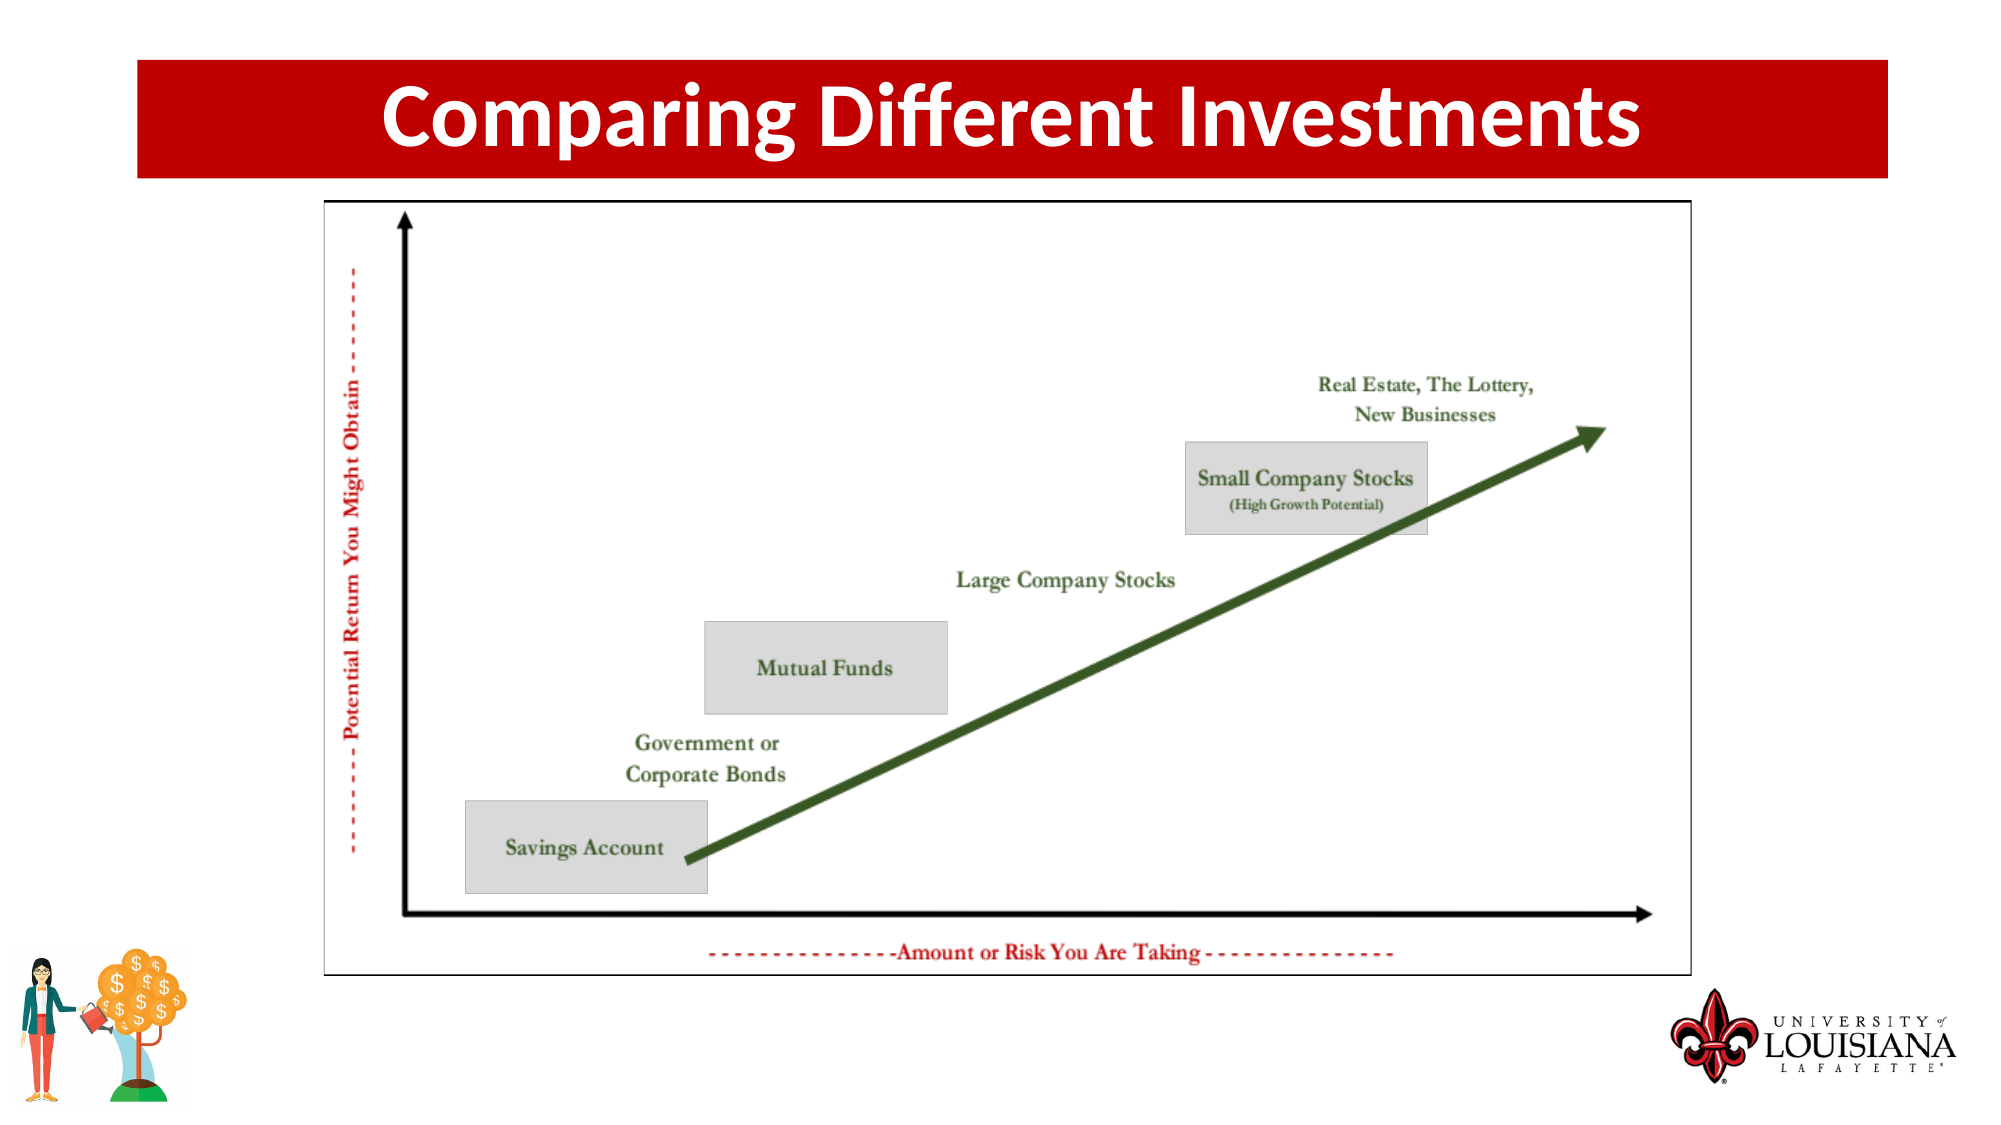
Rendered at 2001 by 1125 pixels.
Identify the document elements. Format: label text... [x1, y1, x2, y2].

picture [323, 200, 1692, 976]
picture [13, 944, 191, 1107]
picture [1657, 977, 1982, 1091]
text_box Comparing Different Investments [137, 59, 1888, 179]
